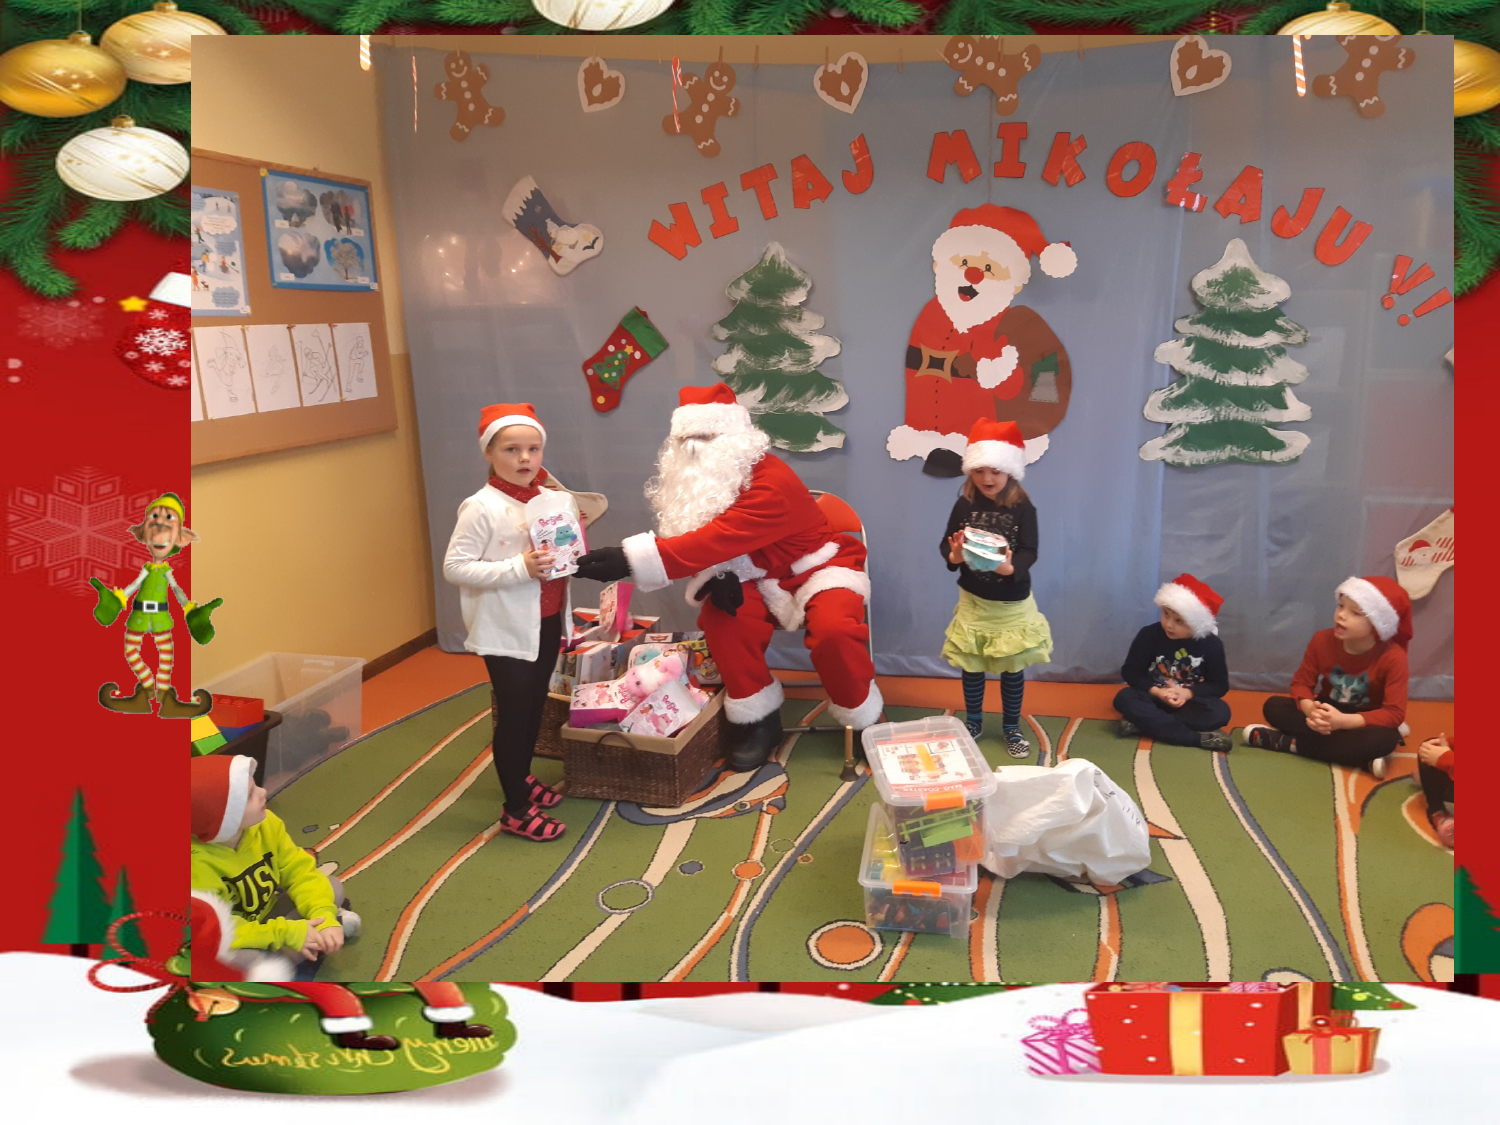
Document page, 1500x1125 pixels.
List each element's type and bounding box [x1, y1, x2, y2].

list [191, 34, 1454, 982]
picture [0, 0, 1500, 1125]
